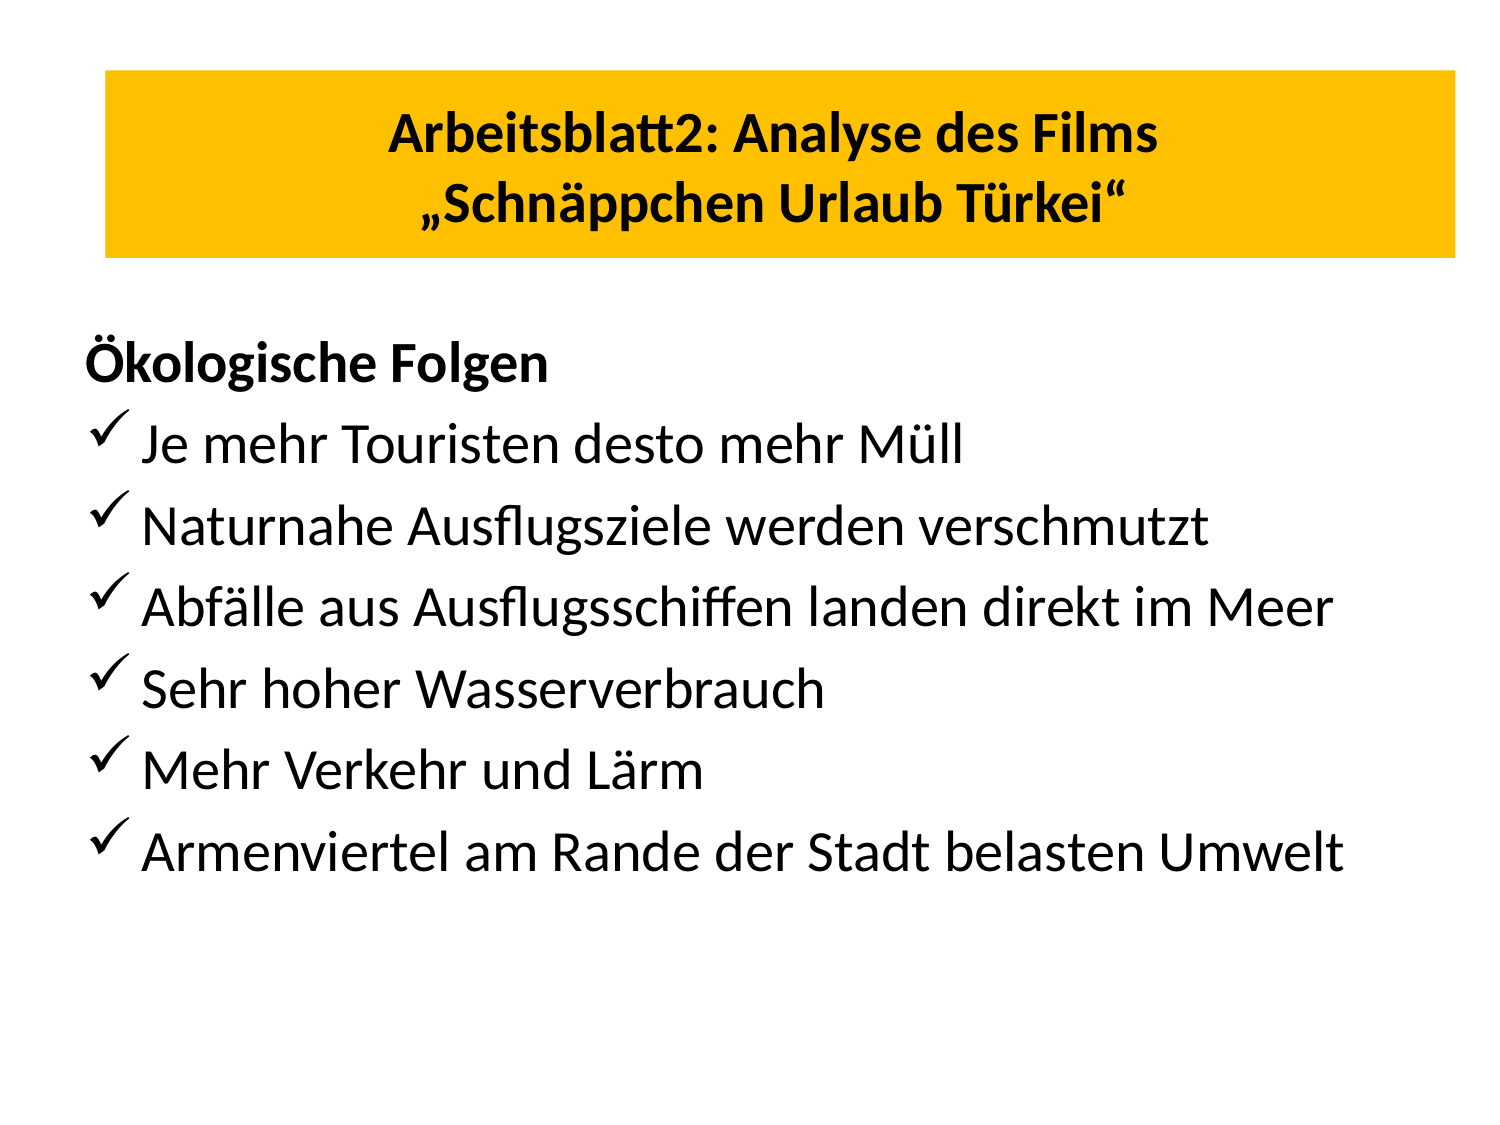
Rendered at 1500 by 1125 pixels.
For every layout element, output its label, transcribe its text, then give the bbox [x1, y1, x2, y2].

list Ökologische Folgen Je mehr Touristen desto mehr Müll Naturnahe Ausflugsziele werden verschmutzt Abfälle aus Ausflugsschiffen landen direkt im Meer Sehr hoher Wasserverbrauch Mehr Verkehr und Lärm Armenviertel am Rande der Stadt belasten Umwelt [70, 316, 1421, 968]
title Arbeitsblatt2: Analyse des Films „Schnäppchen Urlaub Türkei“ [105, 70, 1456, 258]
